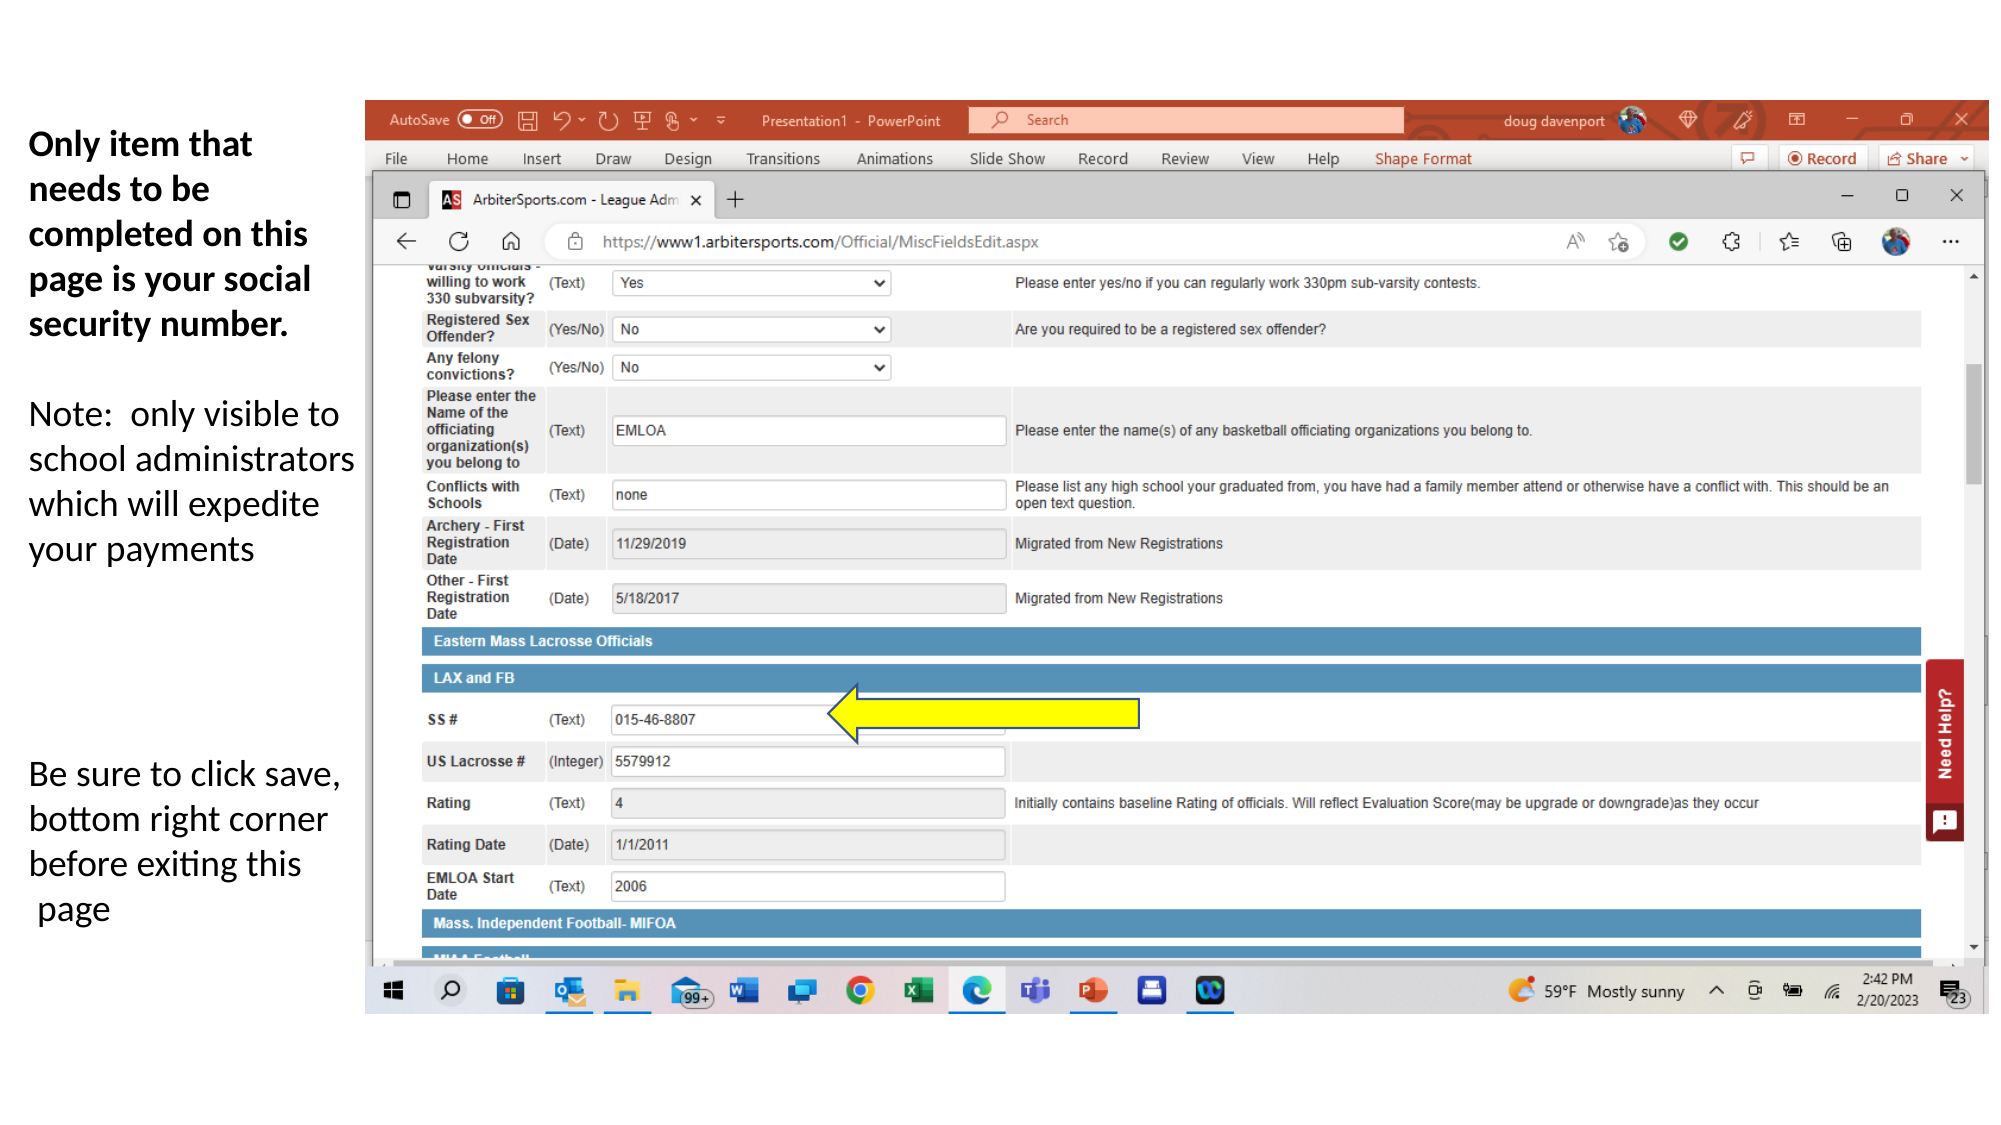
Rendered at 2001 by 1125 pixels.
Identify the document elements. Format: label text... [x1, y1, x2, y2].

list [365, 100, 1989, 1014]
text_box Only item that needs to be completed on this page is your social security number. Note: only visible to school administrators which will expedite your payments Be sure to click save, bottom right corner before exiting this page [13, 111, 365, 937]
